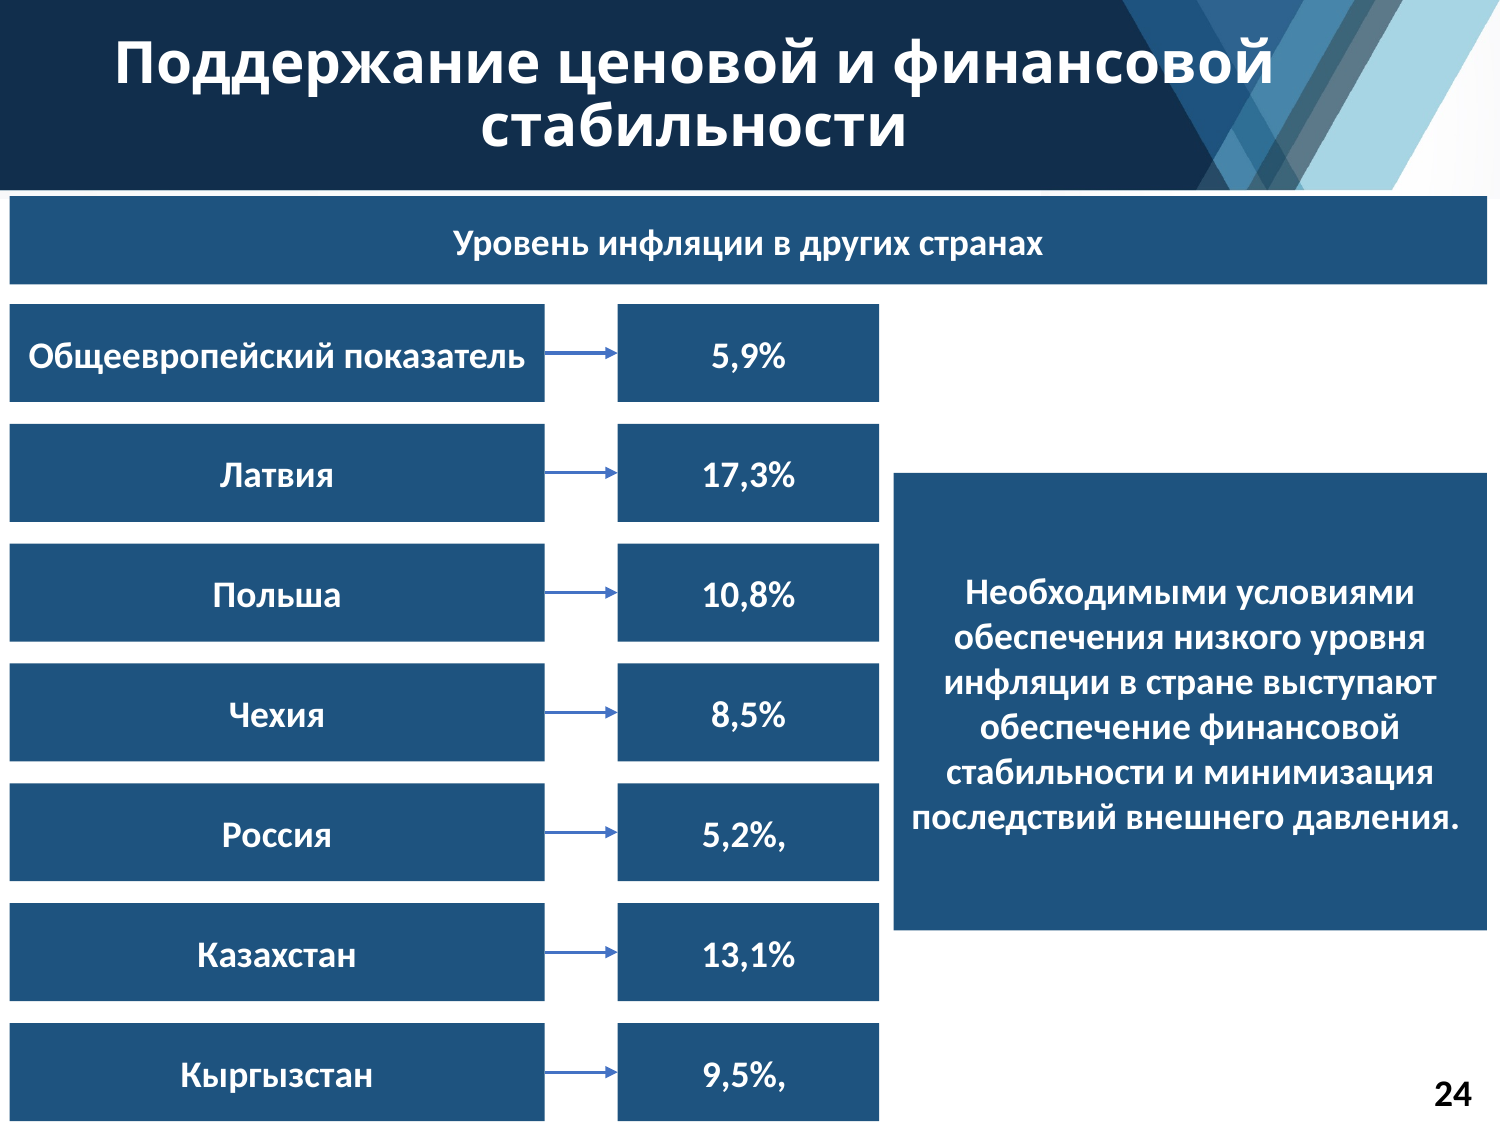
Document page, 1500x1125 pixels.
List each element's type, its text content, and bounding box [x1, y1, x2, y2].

text_box 17,3% [617, 423, 880, 522]
slide_number 24 [1149, 1061, 1488, 1122]
text_box Необходимыми условиями обеспечения низкого уровня инфляции в стране выступают обеспечение финансовой стабильности и минимизация последствий внешнего давления. [893, 472, 1487, 931]
text_box 10,8% [617, 543, 880, 642]
text_box Латвия [9, 423, 545, 522]
text_box 13,1% [617, 903, 880, 1002]
text_box Казахстан [9, 903, 545, 1002]
text_box Общеевропейский показатель [9, 304, 545, 402]
text_box 5,9% [617, 304, 880, 402]
text_box 8,5% [617, 663, 880, 762]
text_box Уровень инфляции в других странах [9, 196, 1488, 285]
text_box 5,2%, [617, 783, 880, 882]
title Поддержание ценовой и финансовой стабильности [47, 15, 1342, 177]
text_box 9,5%, [617, 1023, 880, 1122]
picture [0, 0, 1500, 199]
text_box Чехия [9, 663, 545, 762]
text_box Польша [9, 543, 545, 642]
text_box Кыргызстан [9, 1023, 545, 1122]
text_box Россия [9, 783, 545, 882]
